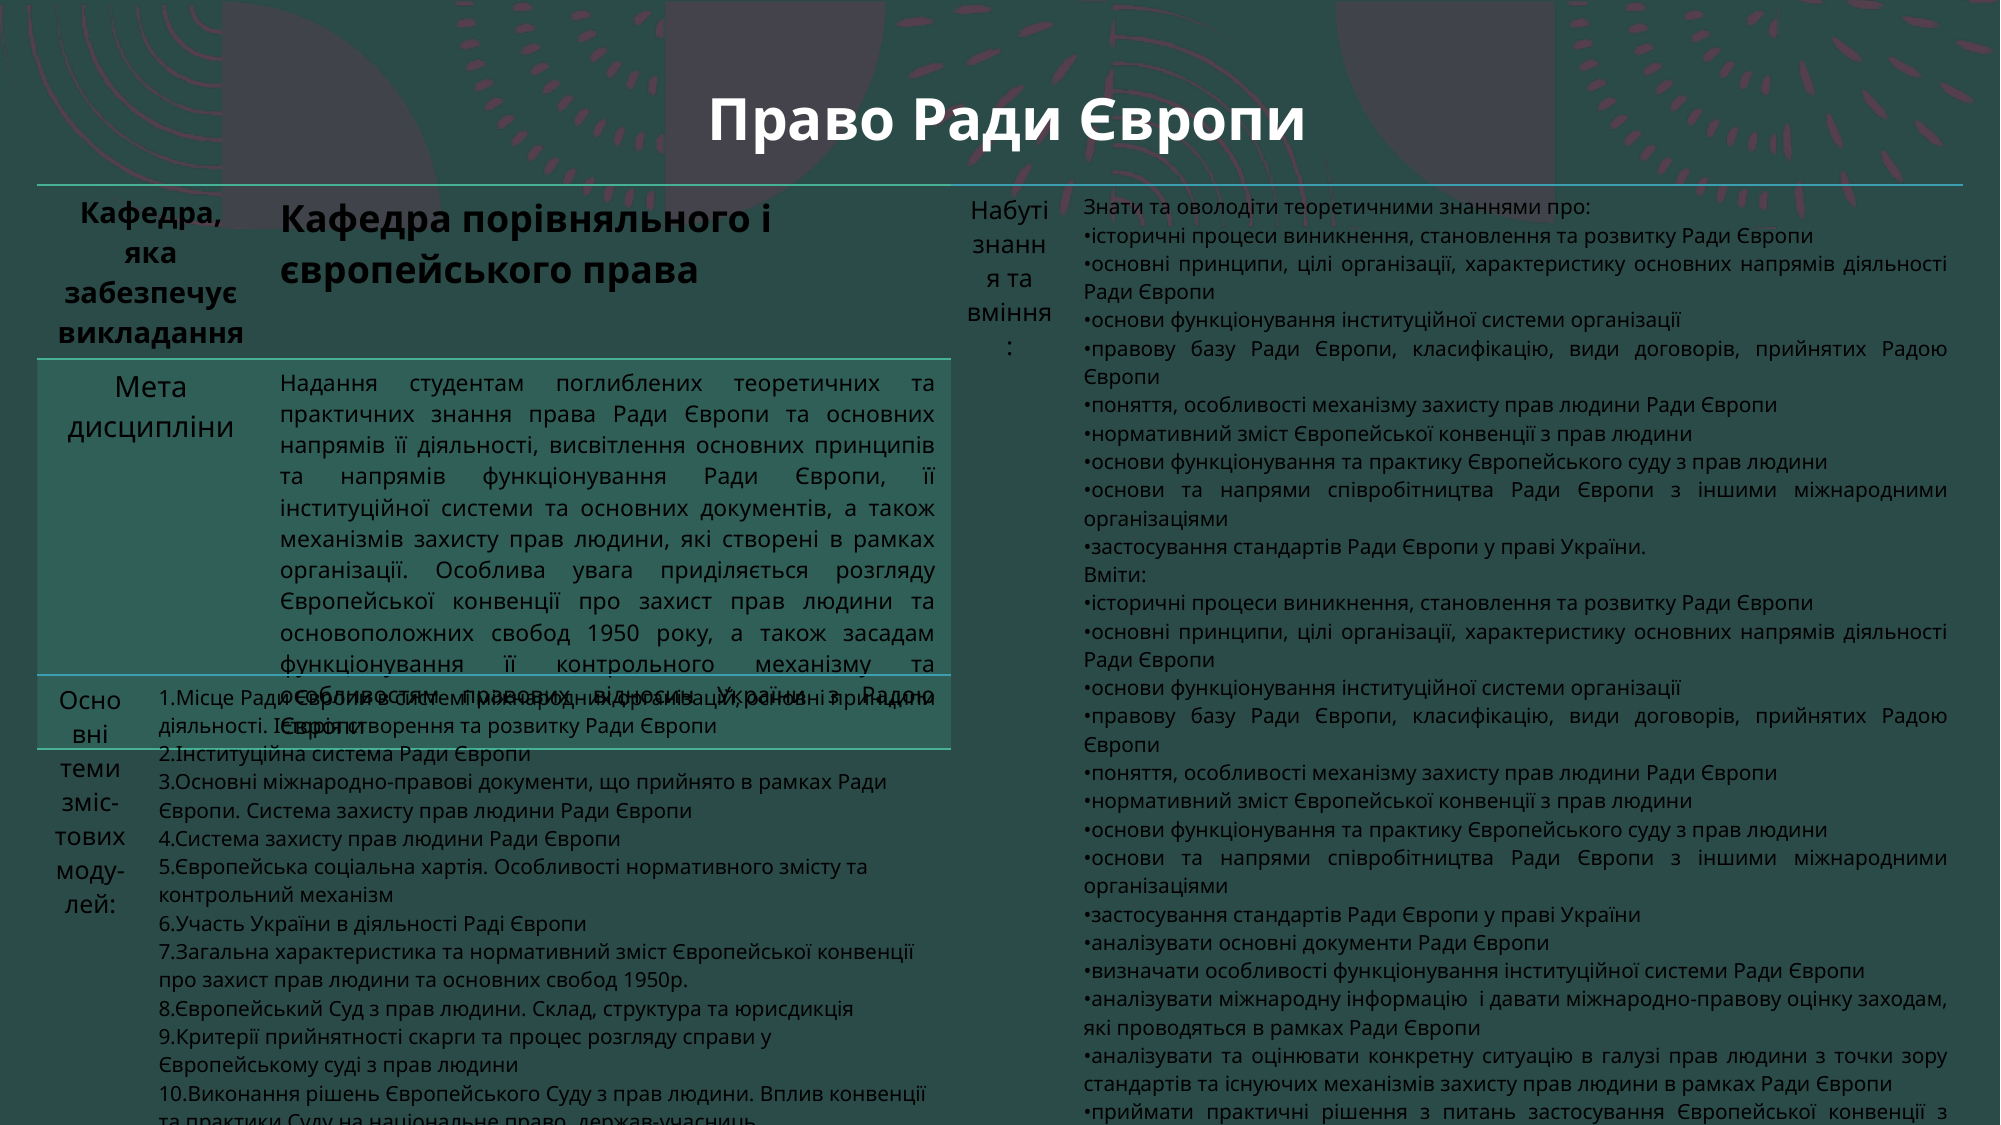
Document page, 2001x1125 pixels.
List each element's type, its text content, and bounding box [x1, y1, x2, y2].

list Право Ради Європи [137, 67, 1863, 160]
table_header Основні теми зміс-тових моду-лей: [37, 676, 143, 1125]
table_cell Надання студентам поглиблених теоретичних та практичних знання права Ради Європи та основних напрямів її діяльності, висвітлення основних принципів та напрямів функціонування Ради Європи, її інституційної системи та основних документів, а також механізмів захисту прав людини, які створені в рамках організації. Особлива увага приділяється розгляду Європейської конвенції про захист прав людини та основоположних свобод 1950 року, а також засадам функціонування її контрольного механізму та особливостям правових відносин України з Радою Європи [265, 360, 951, 674]
table_header 1.Місце Ради Європи в системі міжнародних організацій, основні принципи діяльності. Історія створення та розвитку Ради Європи 2.Інституційна система Ради Європи 3.Основні міжнародно-правові документи, що прийнято в рамках Ради Європи. Система захисту прав людини Ради Європи 4.Система захисту прав людини Ради Європи 5.Європейська соціальна хартія. Особливості нормативного змісту та контрольний механізм 6.Участь України в діяльності Раді Європи 7.Загальна характеристика та нормативний зміст Європейської конвенції про захист прав людини та основних свобод 1950р. 8.Європейський Суд з прав людини. Склад, структура та юрисдикція 9.Критерії прийнятності скарги та процес розгляду справи у Європейському суді з прав людини 10.Виконання рішень Європейського Суду з прав людини. Вплив конвенції та практики Суду на національне право держав-учасниць 11.Загальний огляд рішень Суду з прав людини, які винесені проти України [143, 676, 951, 1125]
table_header Знати та оволодіти теоретичними знаннями про: •історичні процеси виникнення, становлення та розвитку Ради Європи •основні принципи, цілі організації, характеристику основних напрямів діяльності Ради Європи •основи функціонування інституційної системи організації •правову базу Ради Європи, класифікацію, види договорів, прийнятих Радою Європи •поняття, особливості механізму захисту прав людини Ради Європи •нормативний зміст Європейської конвенції з прав людини •основи функціонування та практику Європейського суду з прав людини •основи та напрями співробітництва Ради Європи з іншими міжнародними організаціями •застосування стандартів Ради Європи у праві України. Вміти: •історичні процеси виникнення, становлення та розвитку Ради Європи •основні принципи, цілі організації, характеристику основних напрямів діяльності Ради Європи •основи функціонування інституційної системи організації •правову базу Ради Європи, класифікацію, види договорів, прийнятих Радою Європи •поняття, особливості механізму захисту прав людини Ради Європи •нормативний зміст Європейської конвенції з прав людини •основи функціонування та практику Європейського суду з прав людини •основи та напрями співробітництва Ради Європи з іншими міжнародними організаціями •застосування стандартів Ради Європи у праві України •аналізувати основні документи Ради Європи •визначати особливості функціонування інституційної системи Ради Європи •аналізувати міжнародну інформацію і давати міжнародно-правову оцінку заходам, які проводяться в рамках Ради Європи •аналізувати та оцінювати конкретну ситуацію в галузі прав людини з точки зору стандартів та існуючих механізмів захисту прав людини в рамках Ради Європи •приймати практичні рішення з питань застосування Європейської конвенції з прав людини та звернення до Європейського Суду з прав людини •визначати стан та проблеми імплементації стандартів Ради Європи в Україні •визначати перспективи та тенденції подальшого розвитку права Ради Європи •володіти спеціальною термінологією у обсязі, достатньому для вільного використання її у практичній роботі [1069, 186, 1963, 1125]
table_header Кафедра порівняльного і європейського права [265, 186, 951, 358]
table_header Набуті знання та вміння: [951, 186, 1069, 1125]
table_header Кафедра, яка забезпечує викладання [37, 186, 265, 358]
table_cell Мета дисципліни [37, 360, 265, 674]
